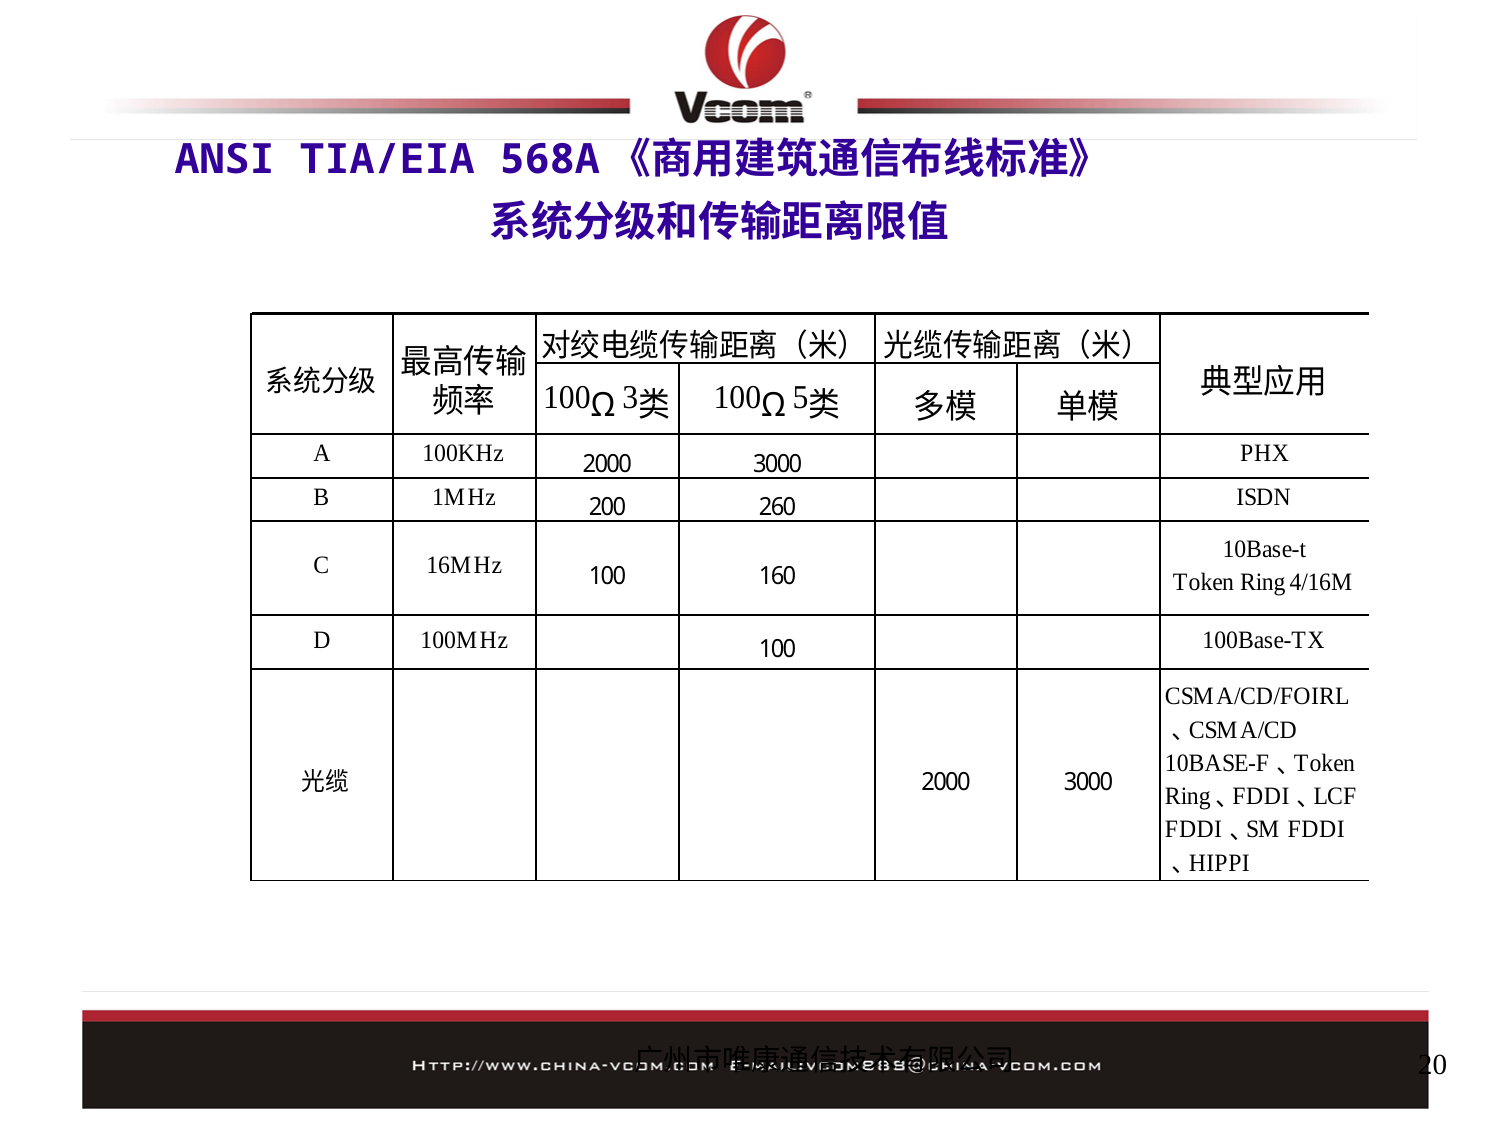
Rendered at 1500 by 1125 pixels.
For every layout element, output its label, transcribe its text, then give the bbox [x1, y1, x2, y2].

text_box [249, 312, 1372, 883]
text_box 系统分级和传输距离限值 [474, 187, 1013, 253]
slide_number 20 [1149, 1025, 1463, 1100]
title ANSI TIA/EIA 568A《商用建筑通信布线标准》 [159, 63, 1435, 251]
picture [70, 15, 1429, 1109]
list [174, 137, 1450, 813]
footer 广州市唯康通信技术有限公司 [587, 1025, 1063, 1100]
